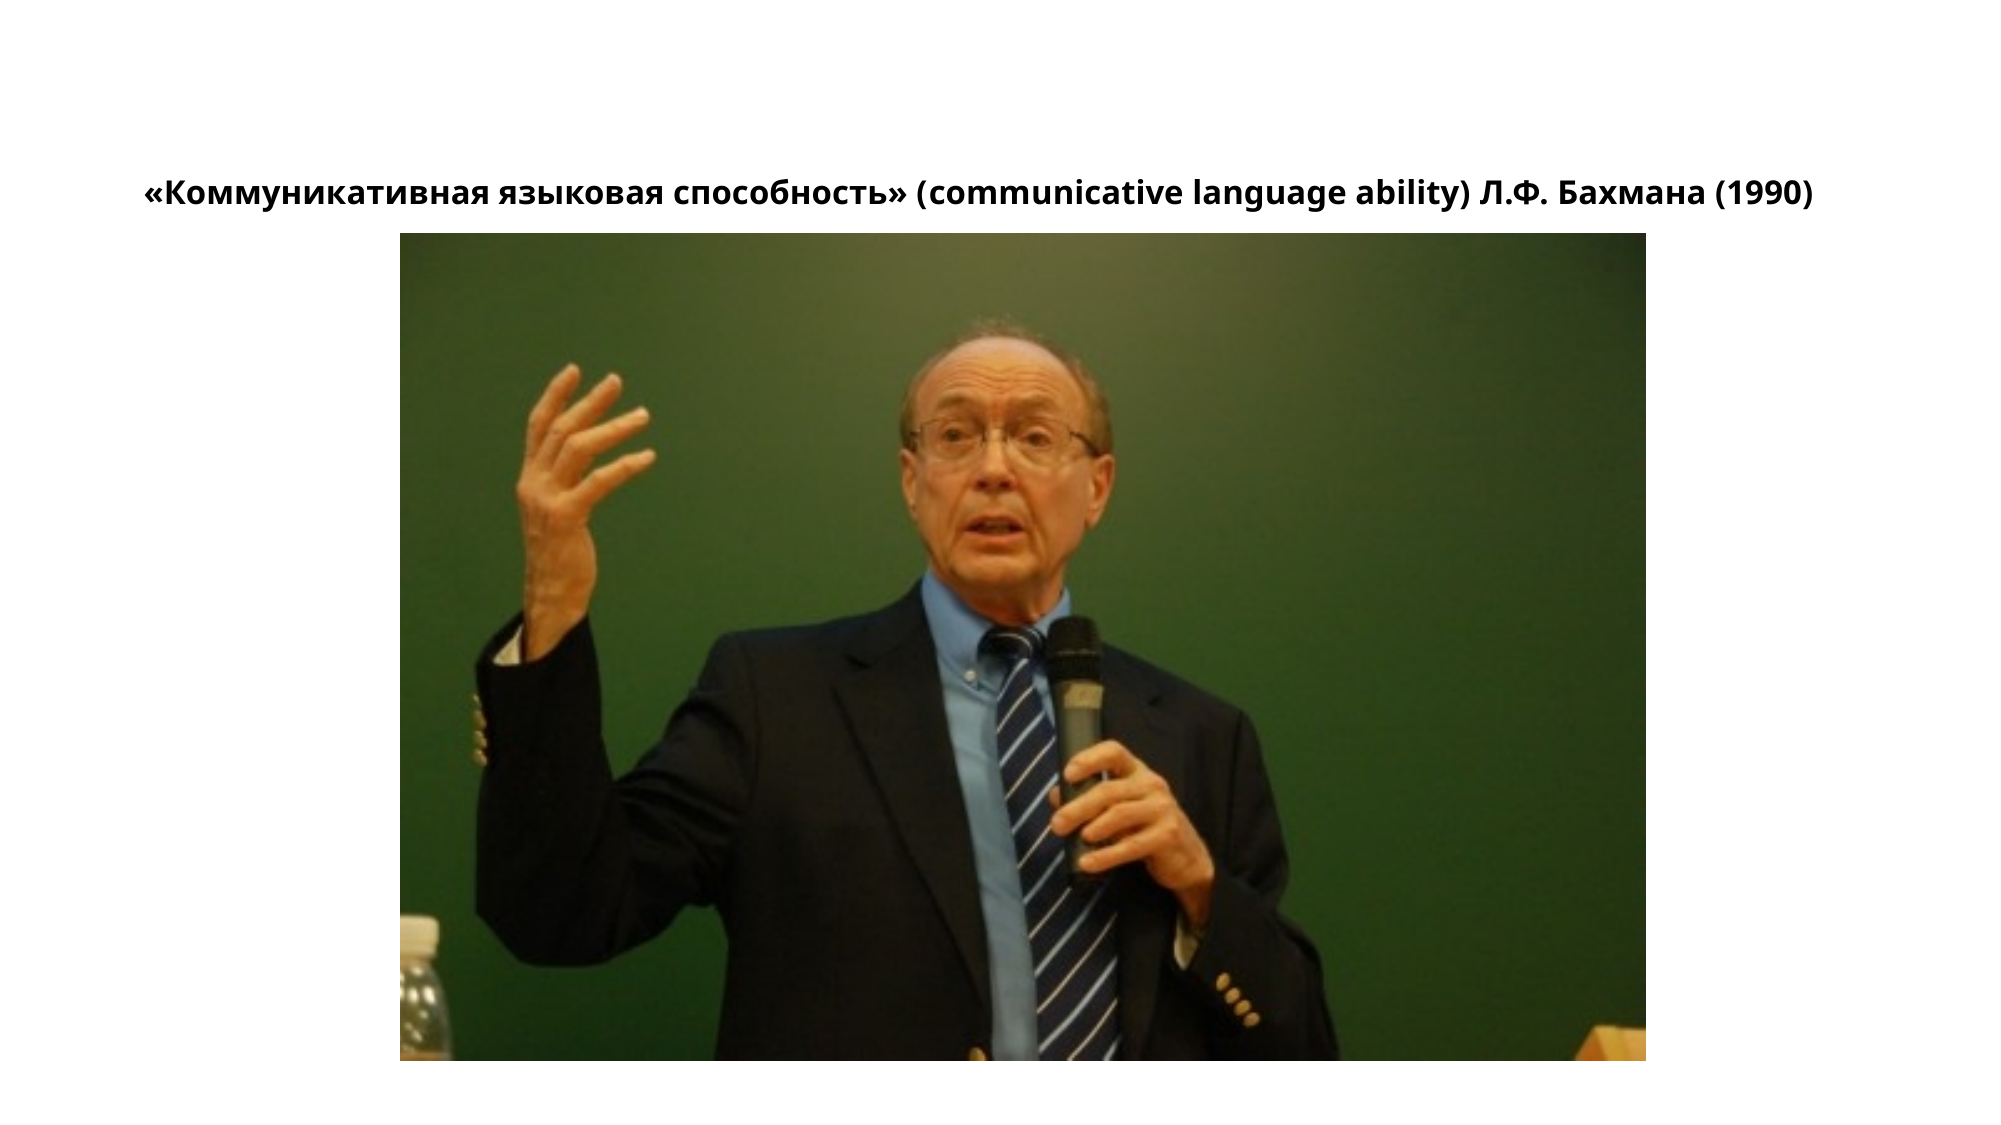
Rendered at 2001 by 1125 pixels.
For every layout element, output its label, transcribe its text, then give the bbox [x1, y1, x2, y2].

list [400, 233, 1646, 1061]
title «Коммуникативная языковая способность» (communicative language ability) Л.Ф. Бахмана (1990) [128, 149, 1863, 278]
